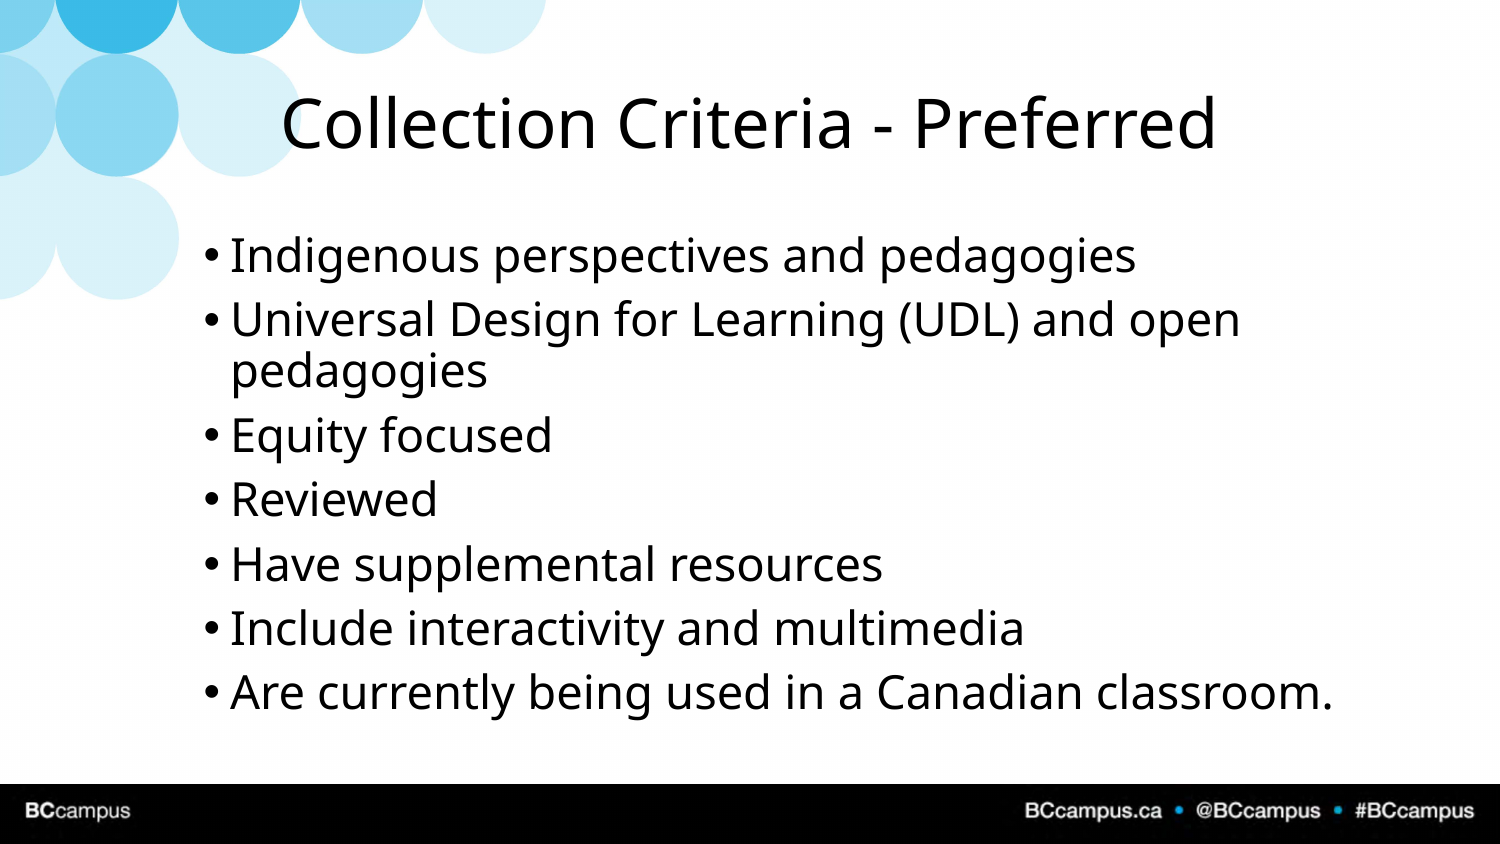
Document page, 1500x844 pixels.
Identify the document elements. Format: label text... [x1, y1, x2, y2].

list Indigenous perspectives and pedagogies Universal Design for Learning (UDL) and open pedagogies Equity focused Reviewed Have supplemental resources Include interactivity and multimedia Are currently being used in a Canadian classroom. [195, 224, 1398, 737]
picture [0, 0, 1500, 844]
title Collection Criteria - Preferred [102, 44, 1398, 209]
